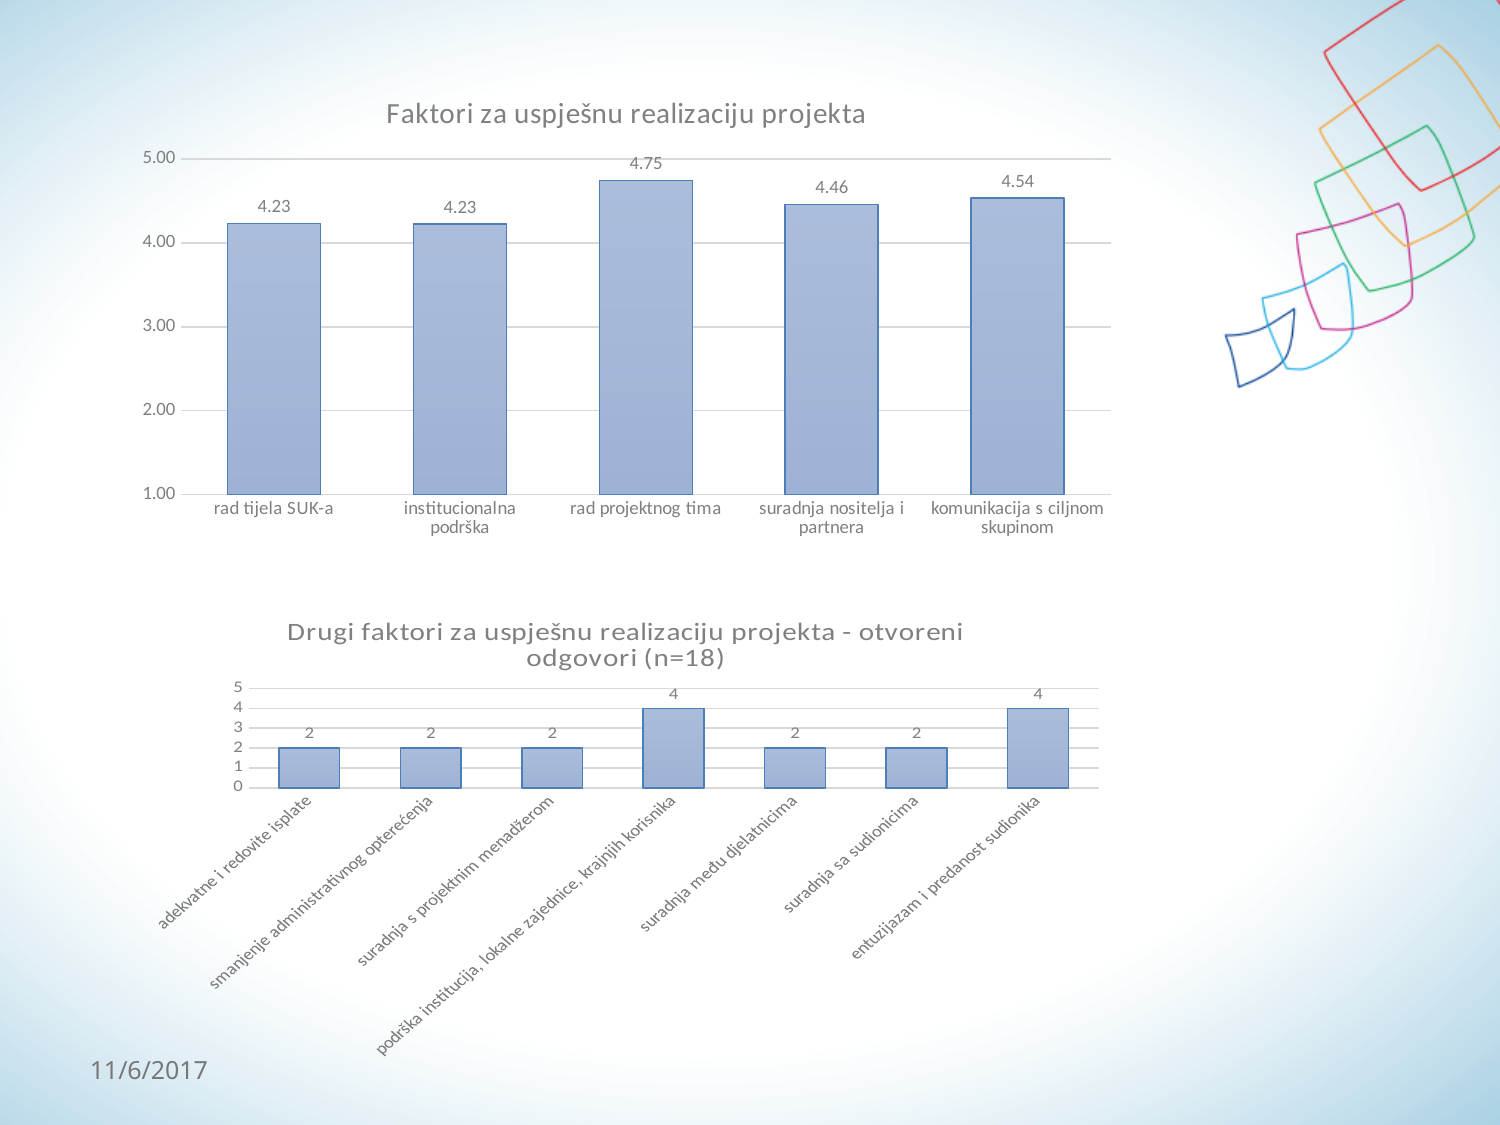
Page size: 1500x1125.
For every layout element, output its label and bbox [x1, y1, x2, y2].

chart [122, 75, 1131, 548]
chart [133, 599, 1119, 1059]
